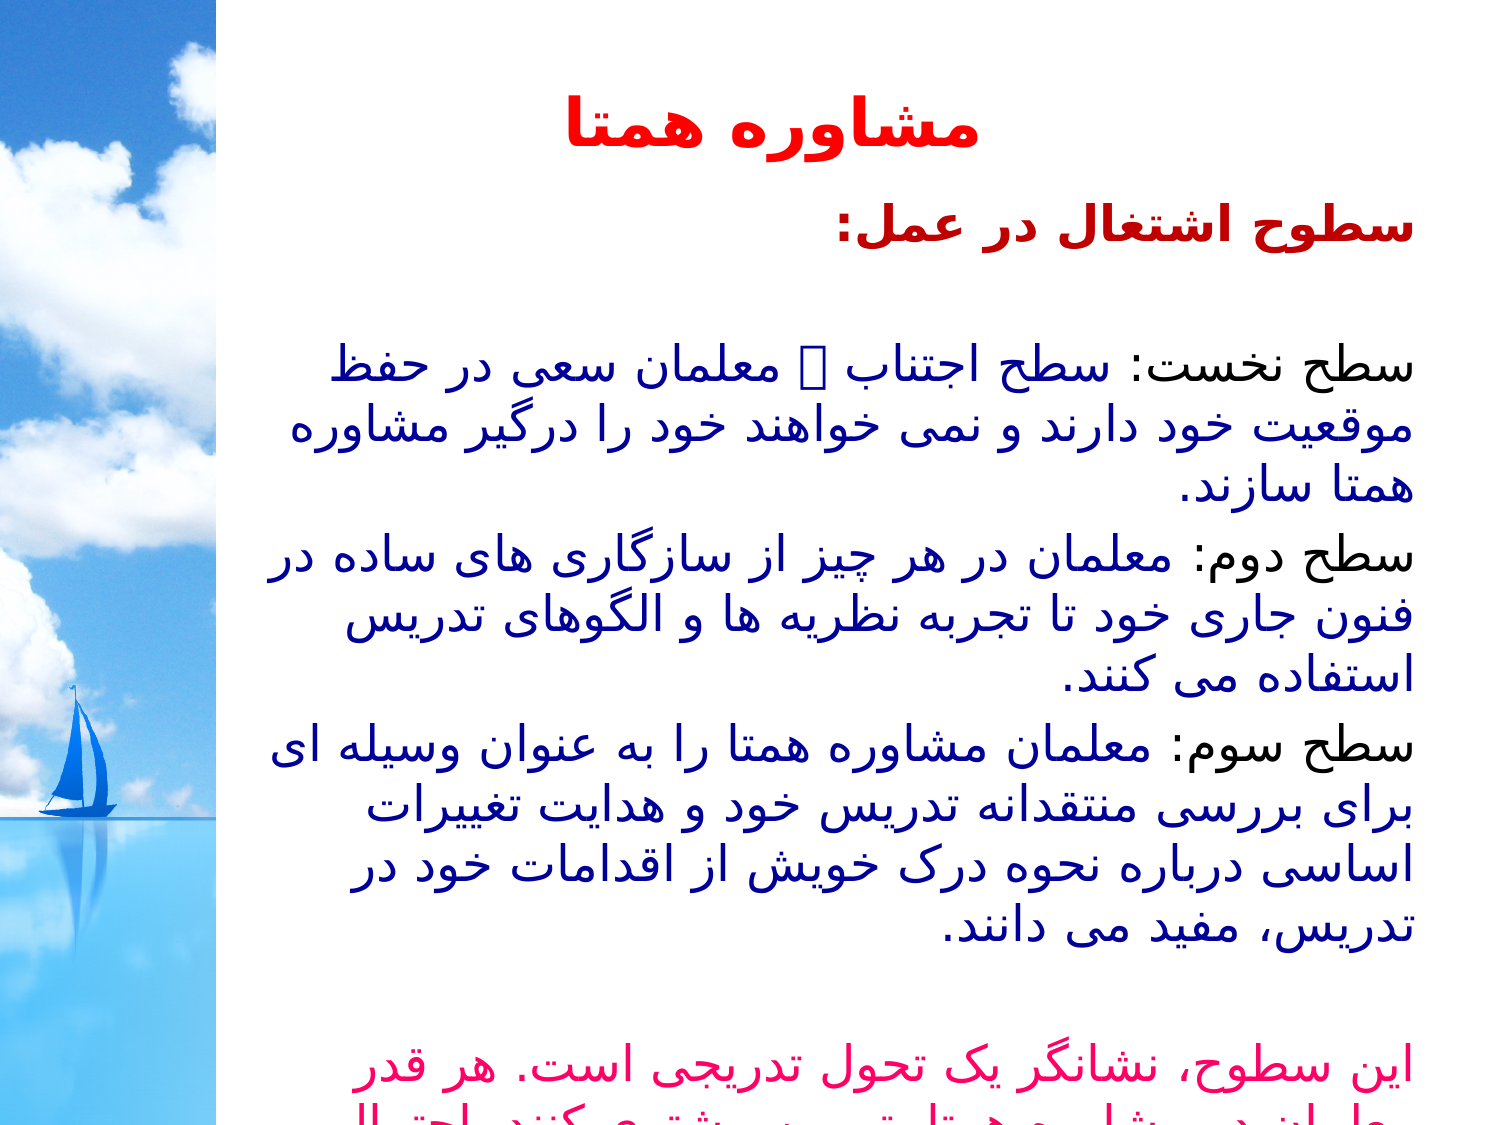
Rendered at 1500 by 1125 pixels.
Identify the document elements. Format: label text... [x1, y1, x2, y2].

text_box مشاوره همتا [135, 30, 1411, 208]
picture [0, 0, 1500, 1125]
text_box سطوح اشتغال در عمل: سطح نخست: سطح اجتناب  معلمان سعی در حفظ موقعیت خود دارند و نمی خواهند خود را درگیر مشاوره همتا سازند. سطح دوم: معلمان در هر چیز از سازگاری های ساده در فنون جاری خود تا تجربه نظریه ها و الگوهای تدریس استفاده می کنند. سطح سوم: معلمان مشاوره همتا را به عنوان وسیله ای برای بررسی منتقدانه تدریس خود و هدایت تغییرات اساسی درباره نحوه درک خویش از اقدامات خود در تدریس، مفید می دانند. این سطوح، نشانگر یک تحول تدریجی است. هر قدر معلمان در مشاوره همتا، تمرین بیشتری کنند، احتمال بیشتری برای کار و اقدام مدبرانه در سطوح بالاتر را دارند. [202, 184, 1432, 1059]
